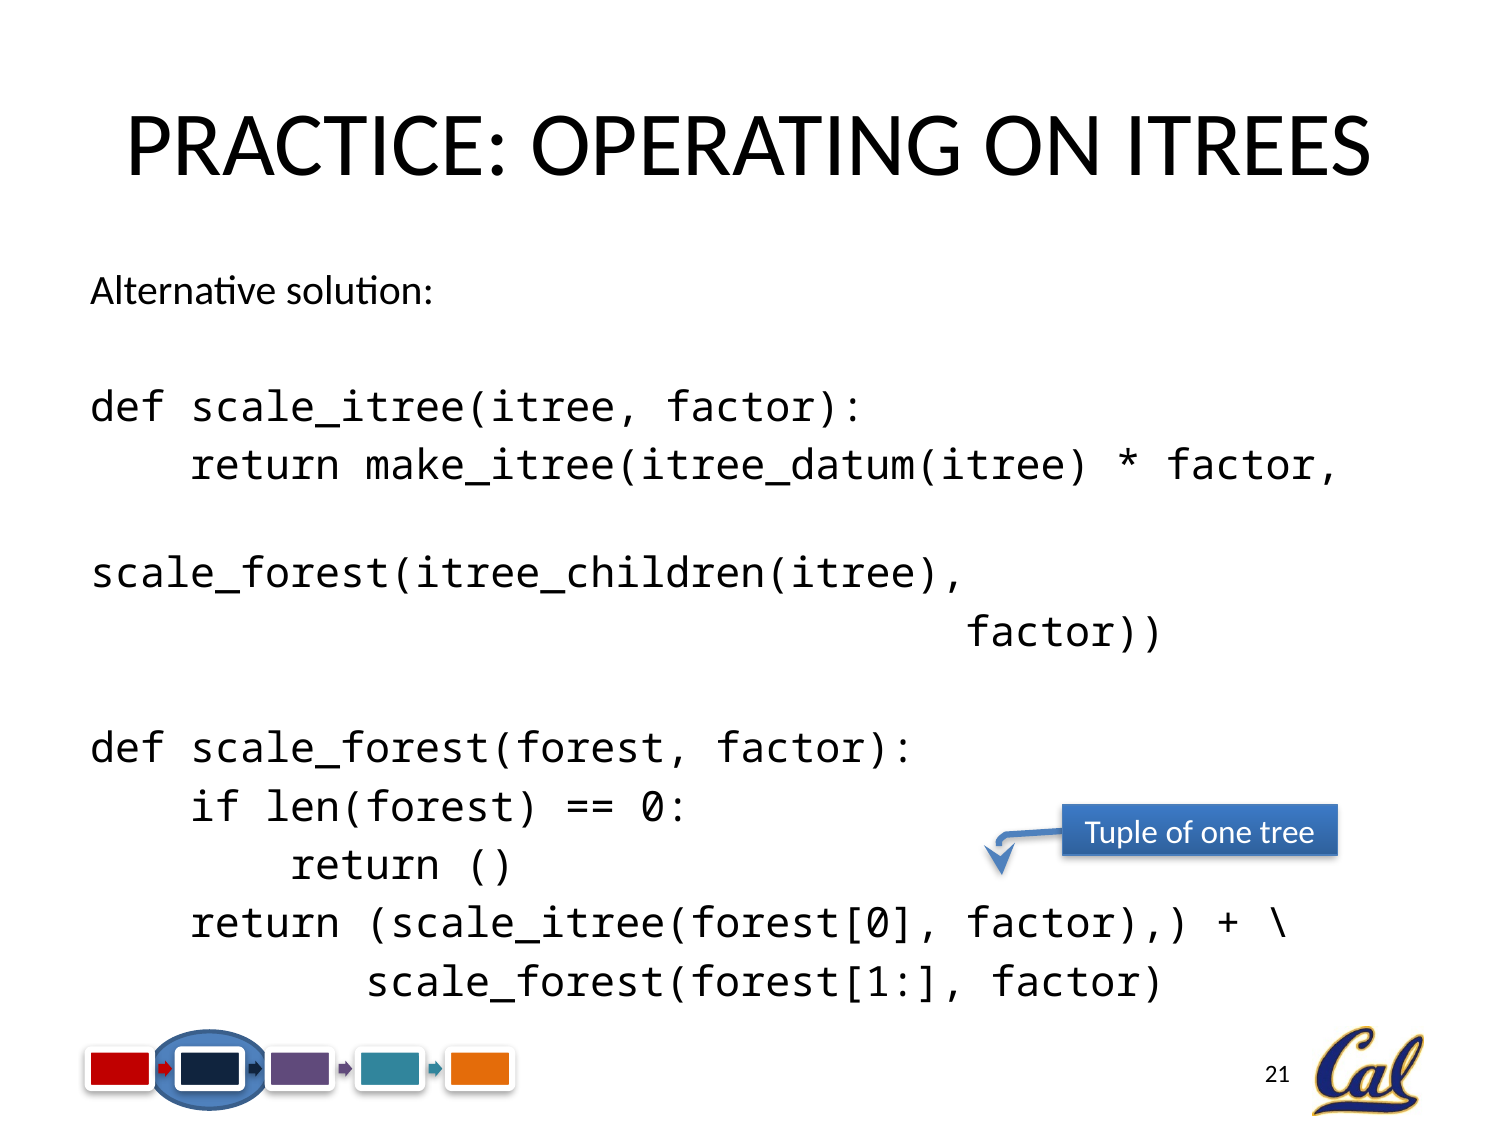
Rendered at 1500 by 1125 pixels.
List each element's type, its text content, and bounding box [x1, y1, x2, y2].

picture [1312, 1026, 1424, 1116]
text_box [998, 804, 1338, 876]
title Practice: Operating on ITrees [75, 45, 1425, 233]
list Alternative solution: def scale_itree(itree, factor): return make_itree(itree_datum(itree) * factor, scale_forest(itree_children(itree), factor)) def scale_forest(forest, factor): if len(forest) == 0: return () return (scale_itree(forest[0], factor),) + \ scale_forest(forest[1:], factor) [75, 262, 1425, 1005]
